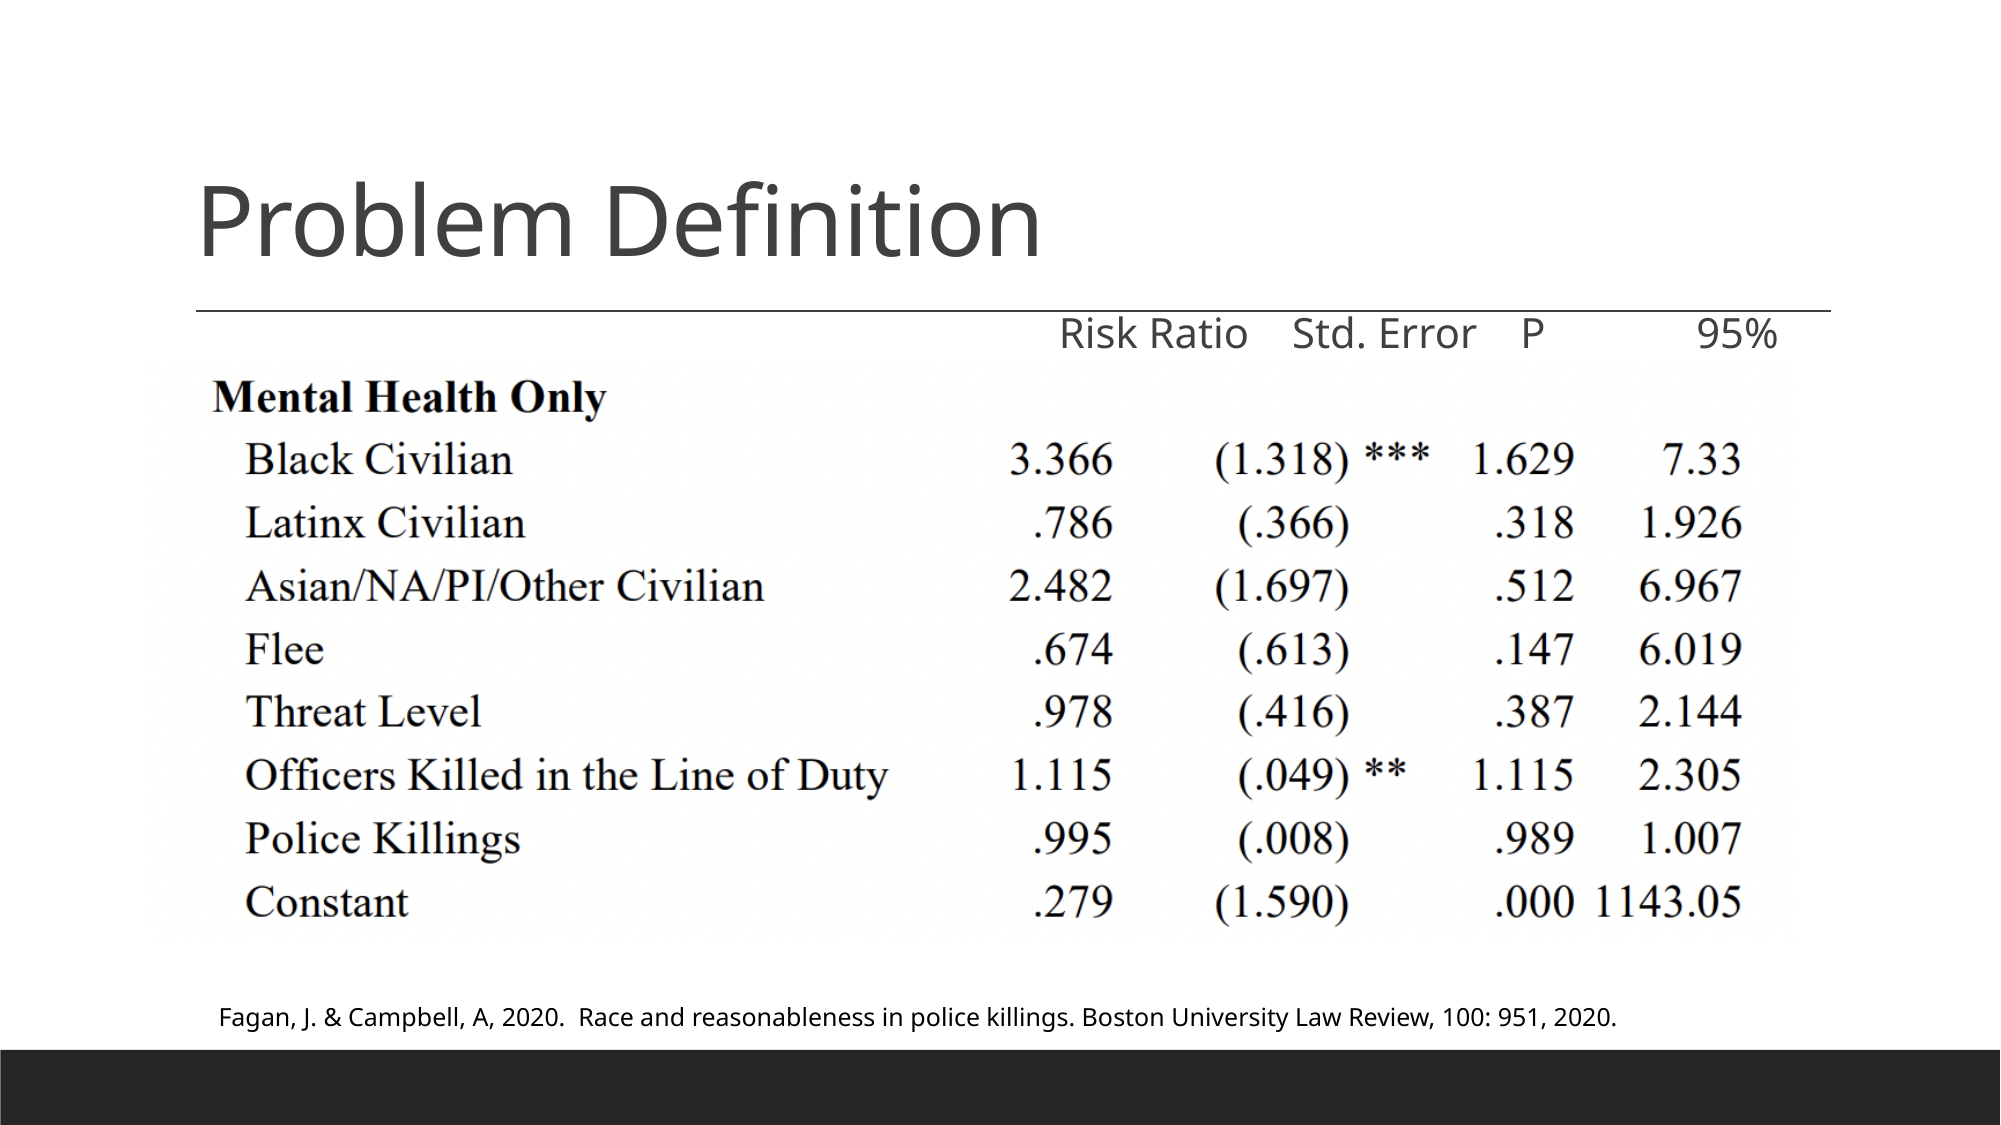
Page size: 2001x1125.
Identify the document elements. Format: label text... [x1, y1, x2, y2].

text_box Fagan, J. & Campbell, A, 2020. Race and reasonableness in police killings. Boston University Law Review, 100: 951, 2020. [203, 994, 1909, 1039]
picture [145, 360, 1797, 942]
title Problem Definition [180, 47, 1830, 285]
list Risk Ratio Std. Error P 95% CI [180, 304, 1830, 922]
